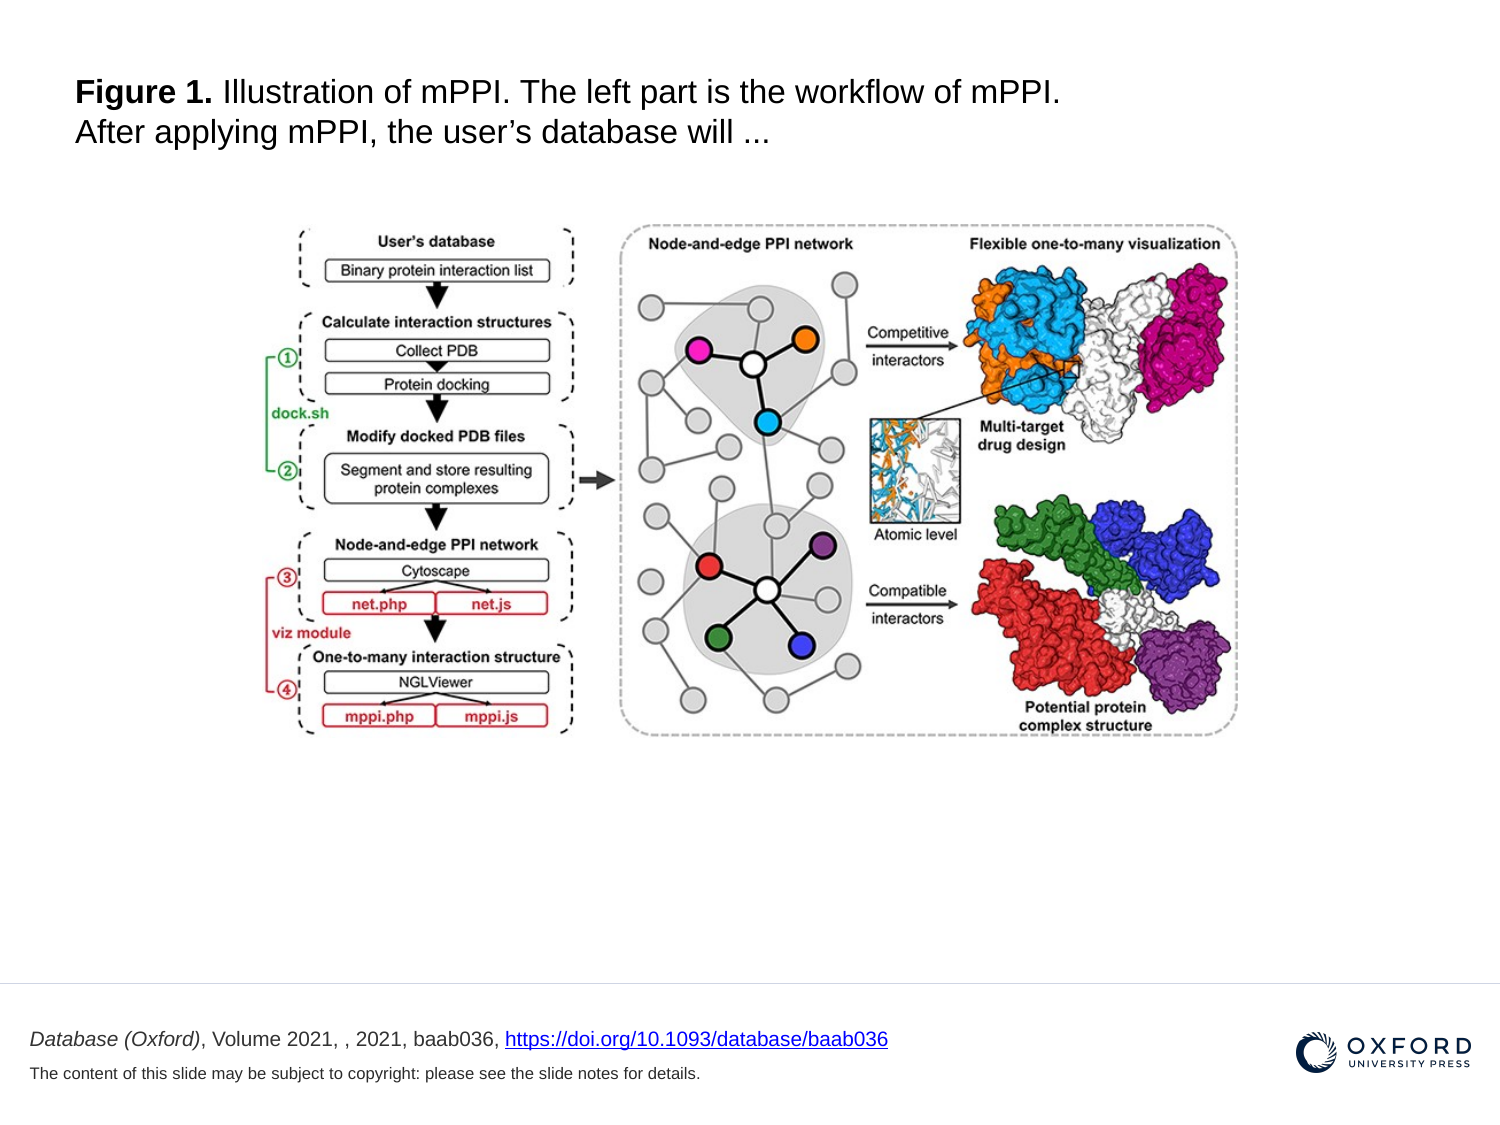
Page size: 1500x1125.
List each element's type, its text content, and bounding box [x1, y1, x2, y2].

title Figure 1. Illustration of mPPI. The left part is the workflow of mPPI. After applying mPPI, the user’s database will ... [75, 69, 1078, 171]
footer Database (Oxford), Volume 2021, , 2021, baab036, https://doi.org/10.1093/database/baab036 The content of this slide may be subject to copyright: please see the slide notes for details. [0, 983, 1260, 1125]
picture [262, 224, 1238, 738]
picture [1296, 1032, 1471, 1073]
